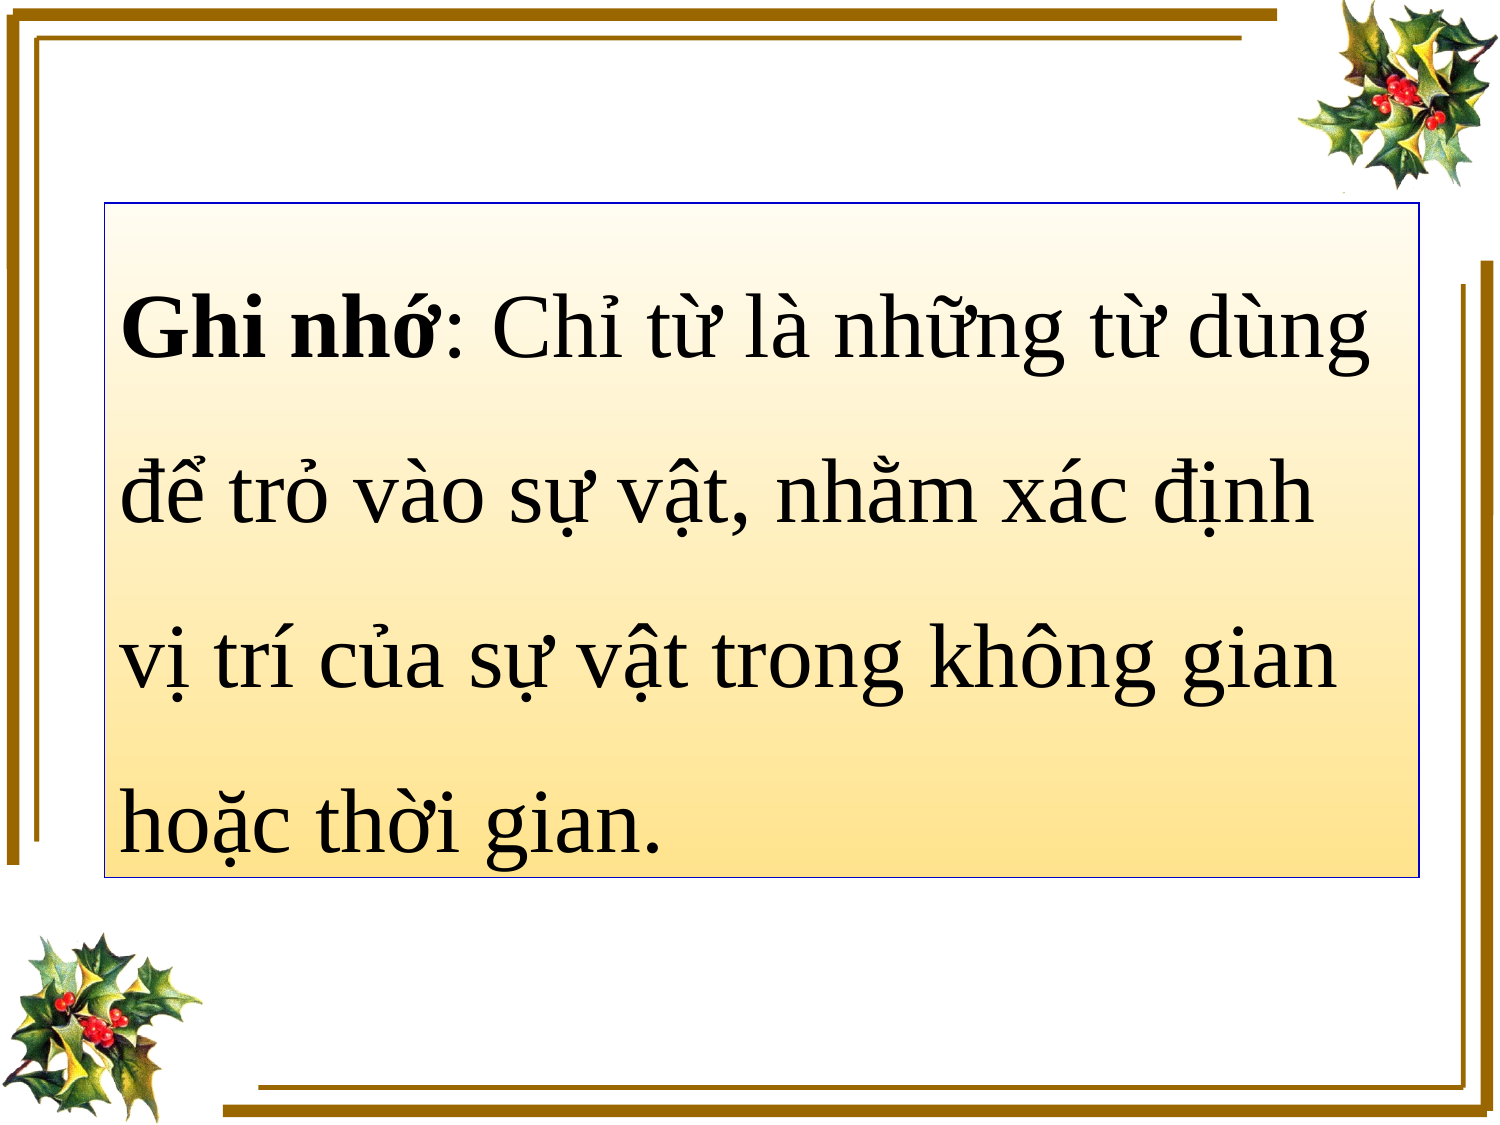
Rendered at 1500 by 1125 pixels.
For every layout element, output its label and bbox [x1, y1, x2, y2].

text_box [0, 0, 1500, 1125]
